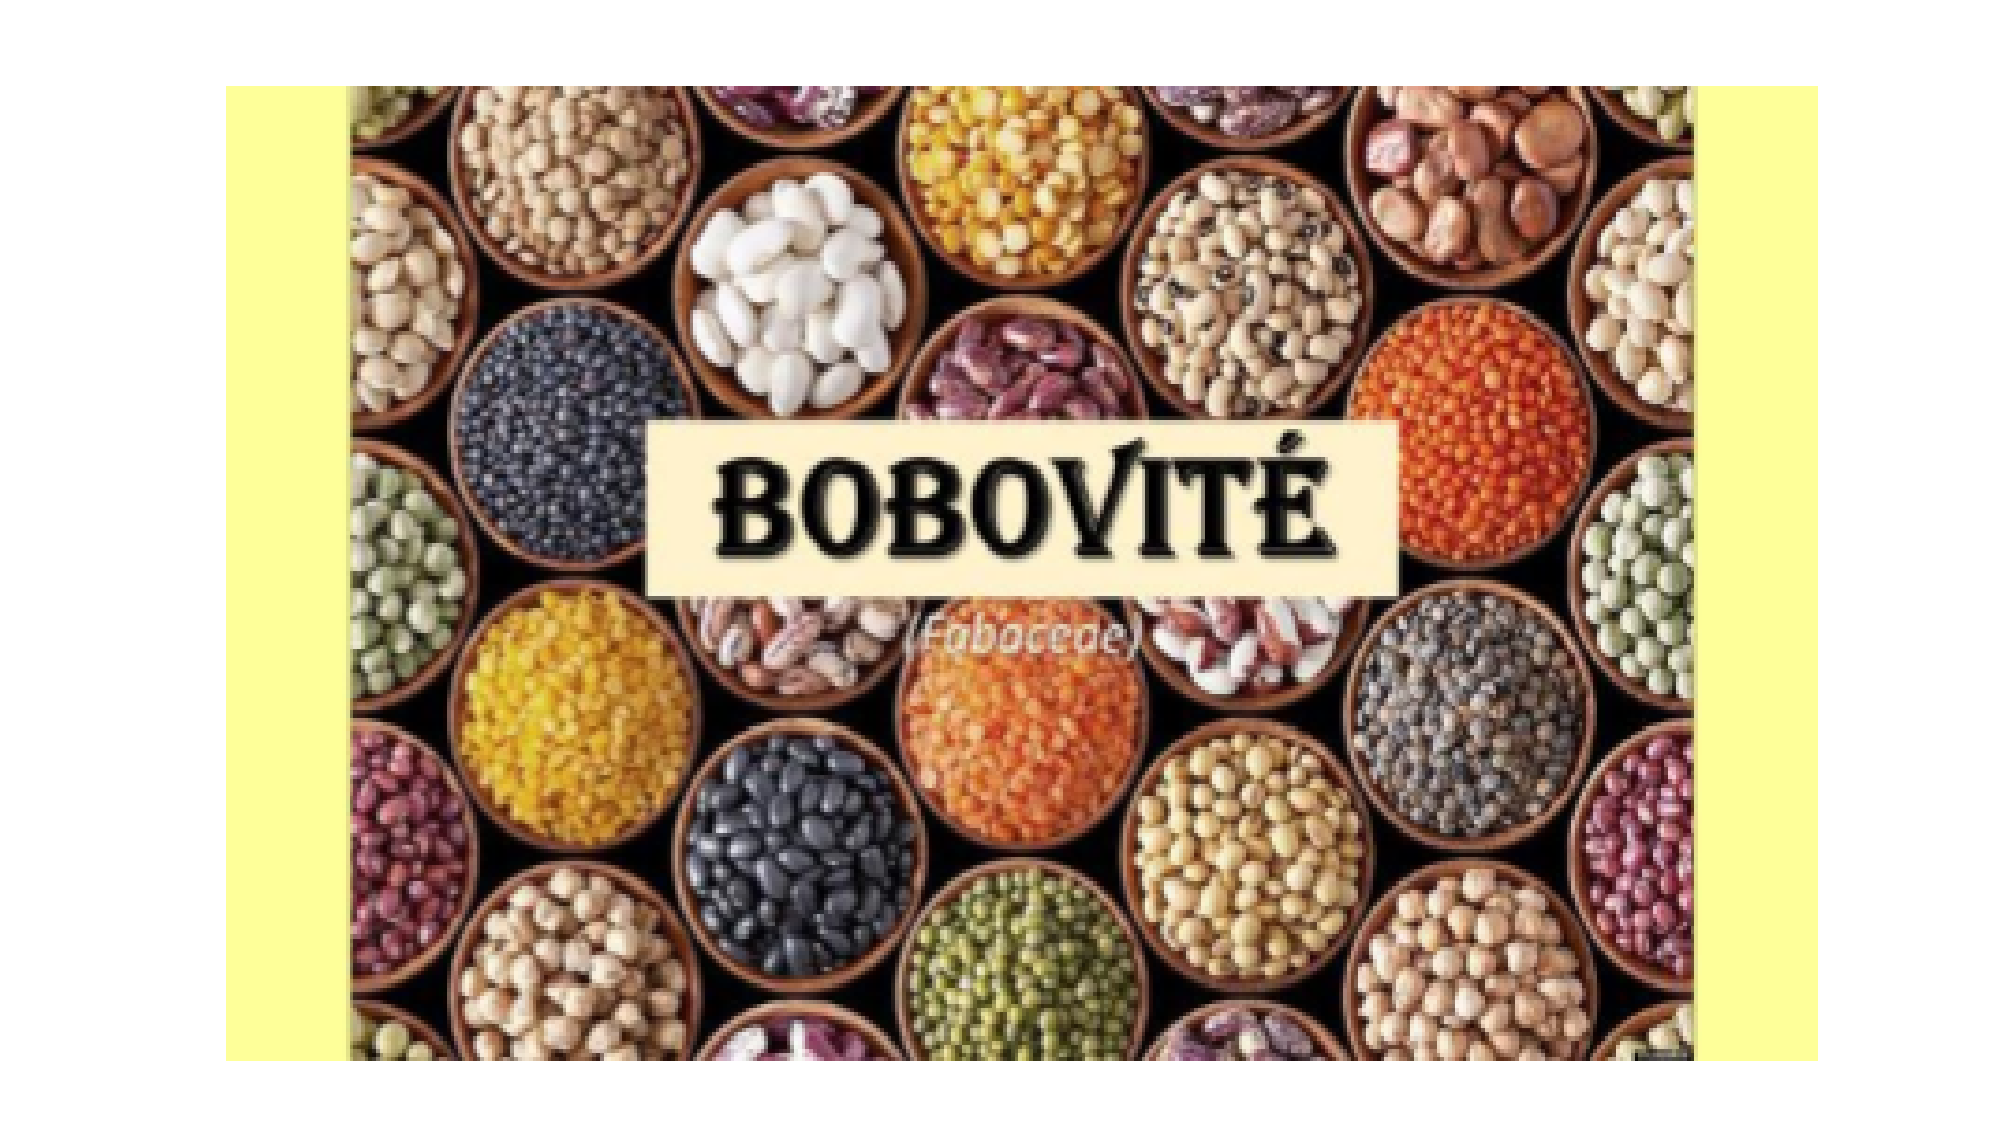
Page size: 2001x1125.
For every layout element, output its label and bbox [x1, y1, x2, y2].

picture [212, 62, 1833, 1090]
